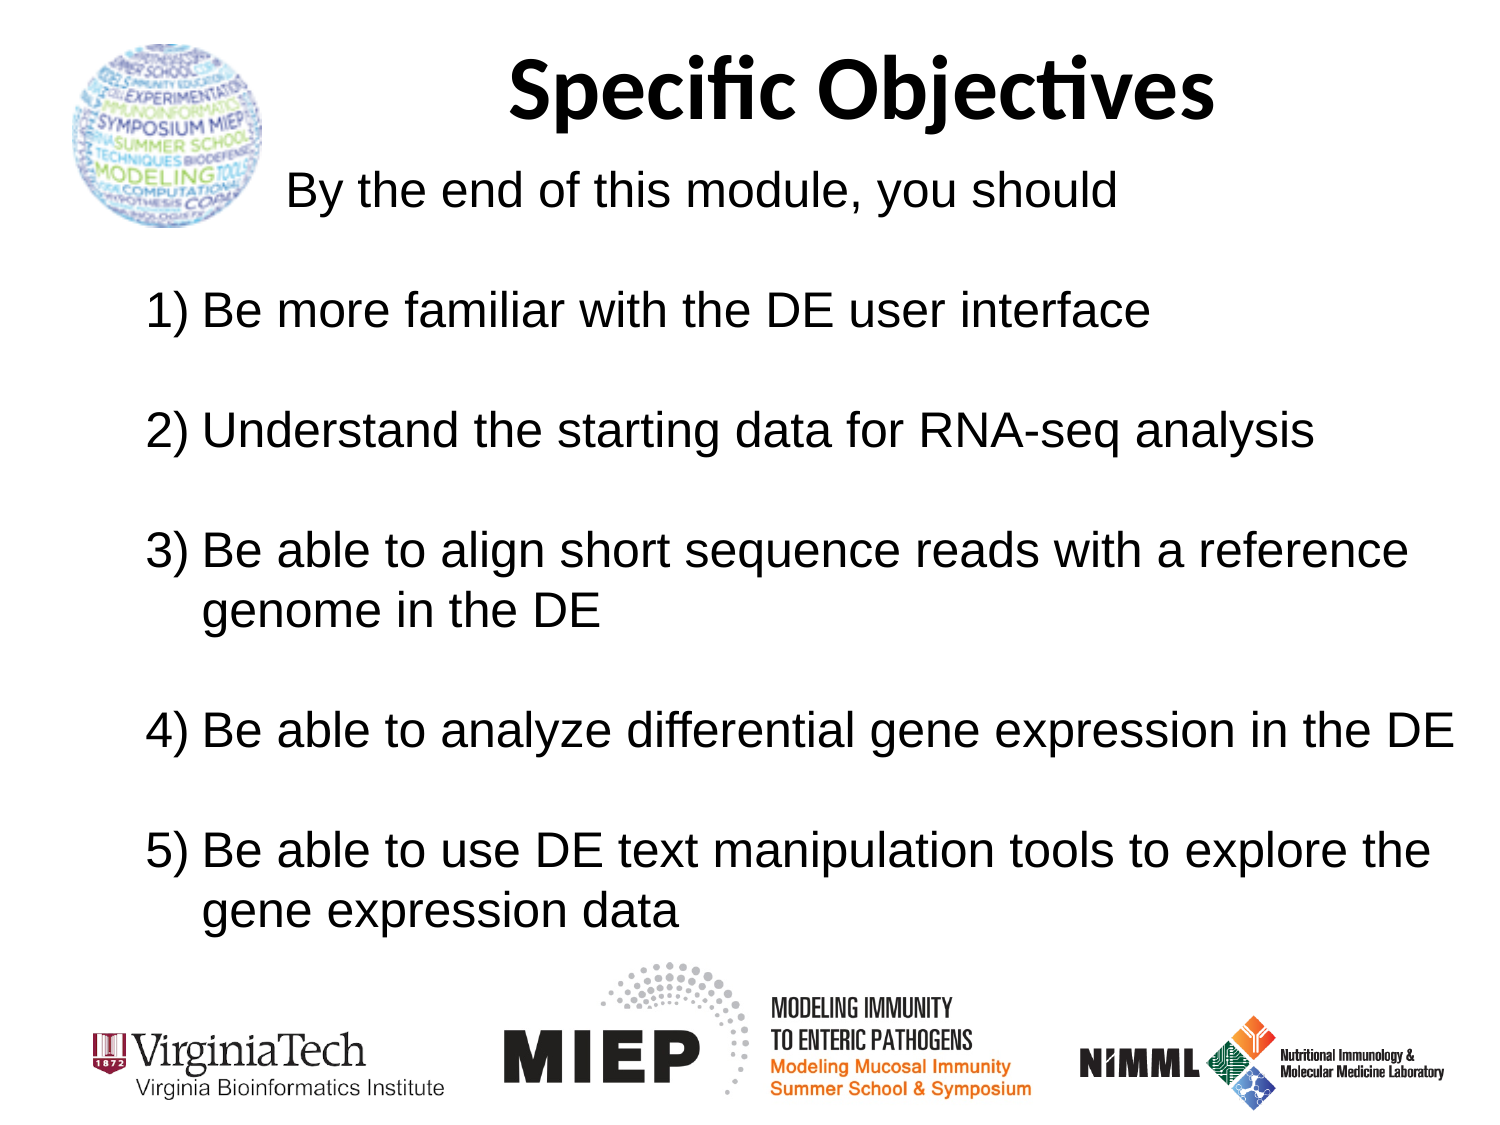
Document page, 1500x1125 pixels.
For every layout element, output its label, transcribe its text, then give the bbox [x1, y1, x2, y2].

picture [72, 44, 262, 229]
picture [487, 962, 1051, 1120]
text_box By the end of this module, you should Be more familiar with the DE user interface Understand the starting data for RNA-seq analysis Be able to align short sequence reads with a reference genome in the DE Be able to analyze differential gene expression in the DE Be able to use DE text manipulation tools to explore the gene expression data [130, 149, 1500, 945]
picture [93, 1030, 444, 1101]
title Specific Objectives [225, 0, 1500, 149]
picture [1074, 1013, 1451, 1113]
